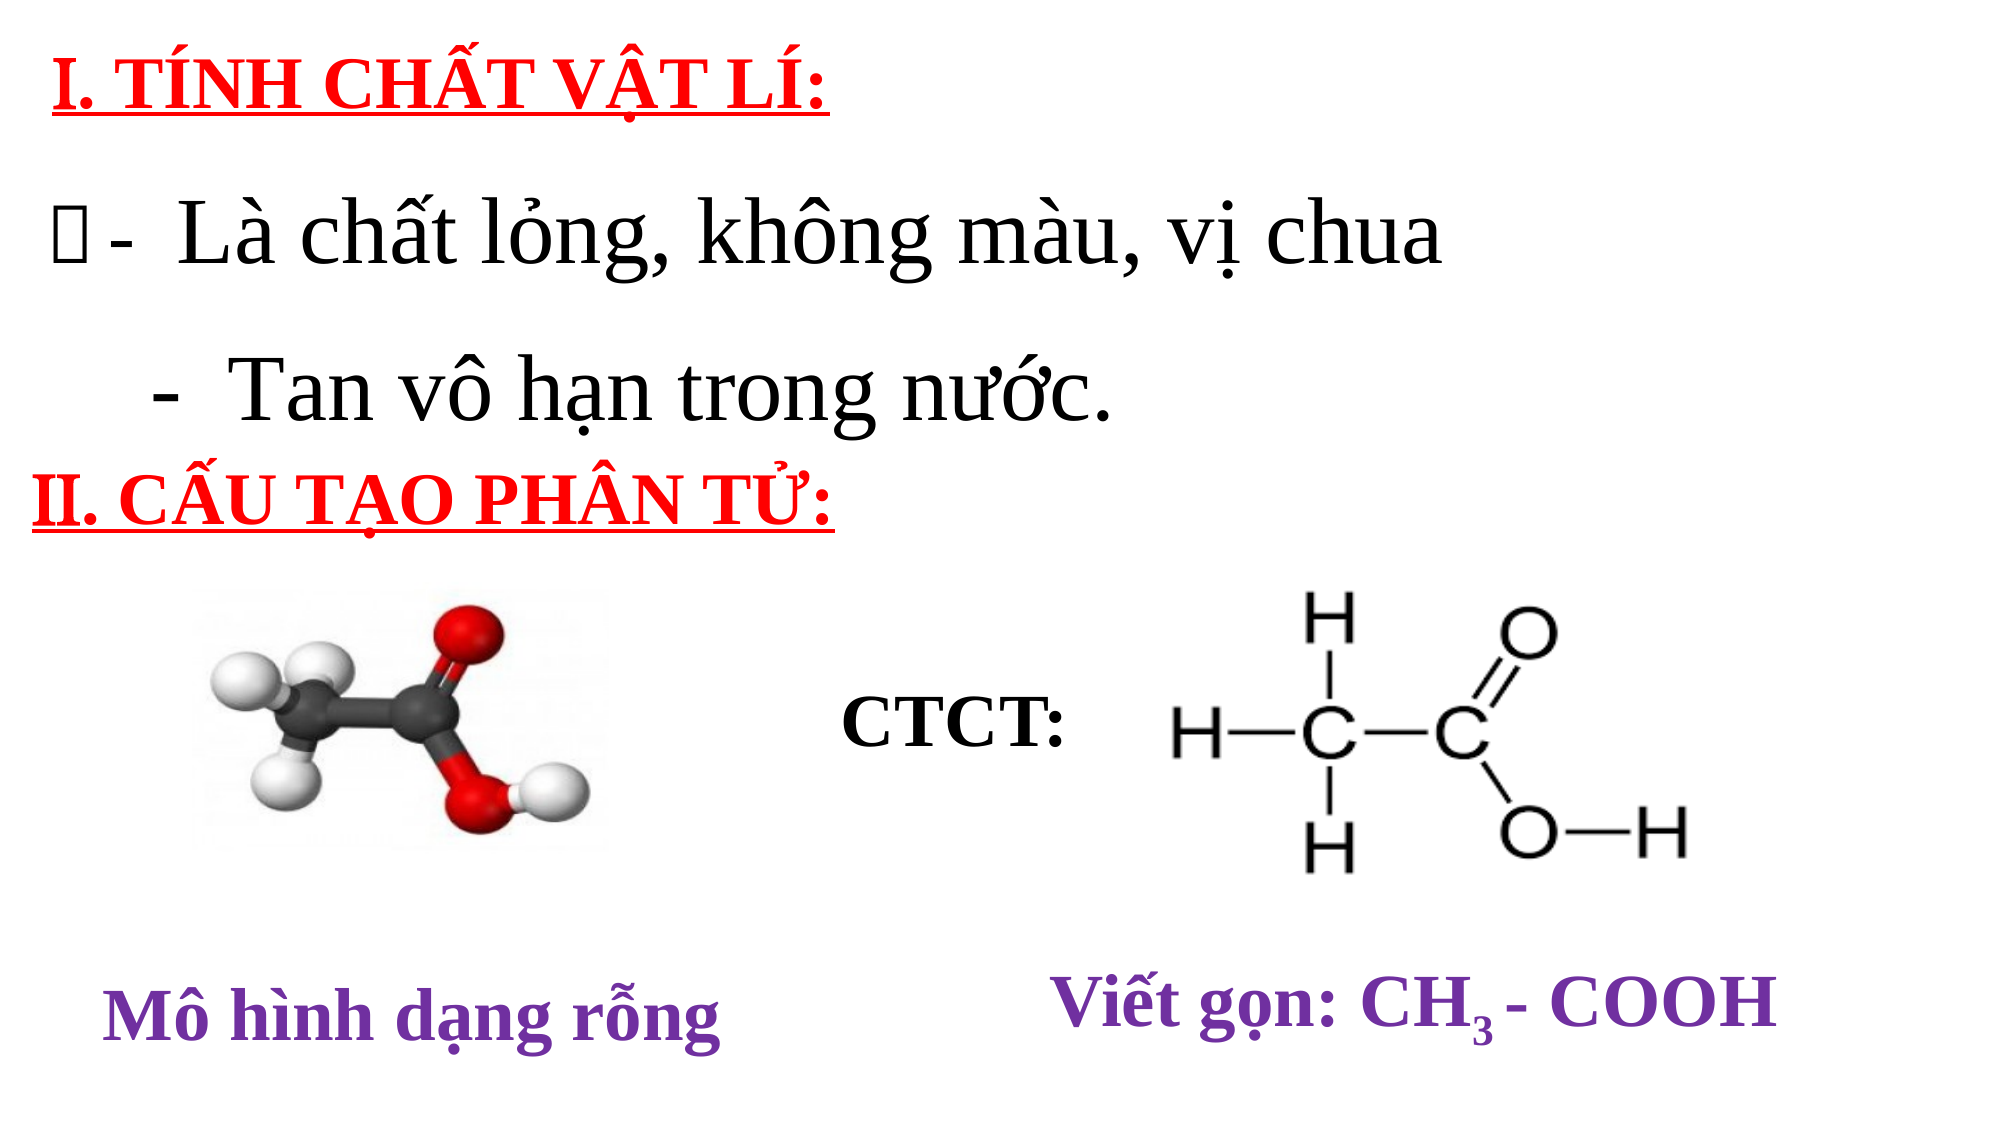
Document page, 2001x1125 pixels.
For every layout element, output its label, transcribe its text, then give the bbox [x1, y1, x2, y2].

text_box CTCT: [825, 663, 1120, 769]
text_box Viết gọn: CH3 - COOH [996, 946, 1832, 1060]
picture [1148, 570, 1712, 896]
list . TÍNH CHẤT VẬT LÍ:  - Là chất lỏng, không màu, vị chua - Tan vô hạn trong nước. . CẤU TẠO PHÂN TỬ: [16, 29, 1930, 700]
picture [192, 545, 609, 896]
text_box Mô hình dạng rỗng [82, 959, 742, 1061]
